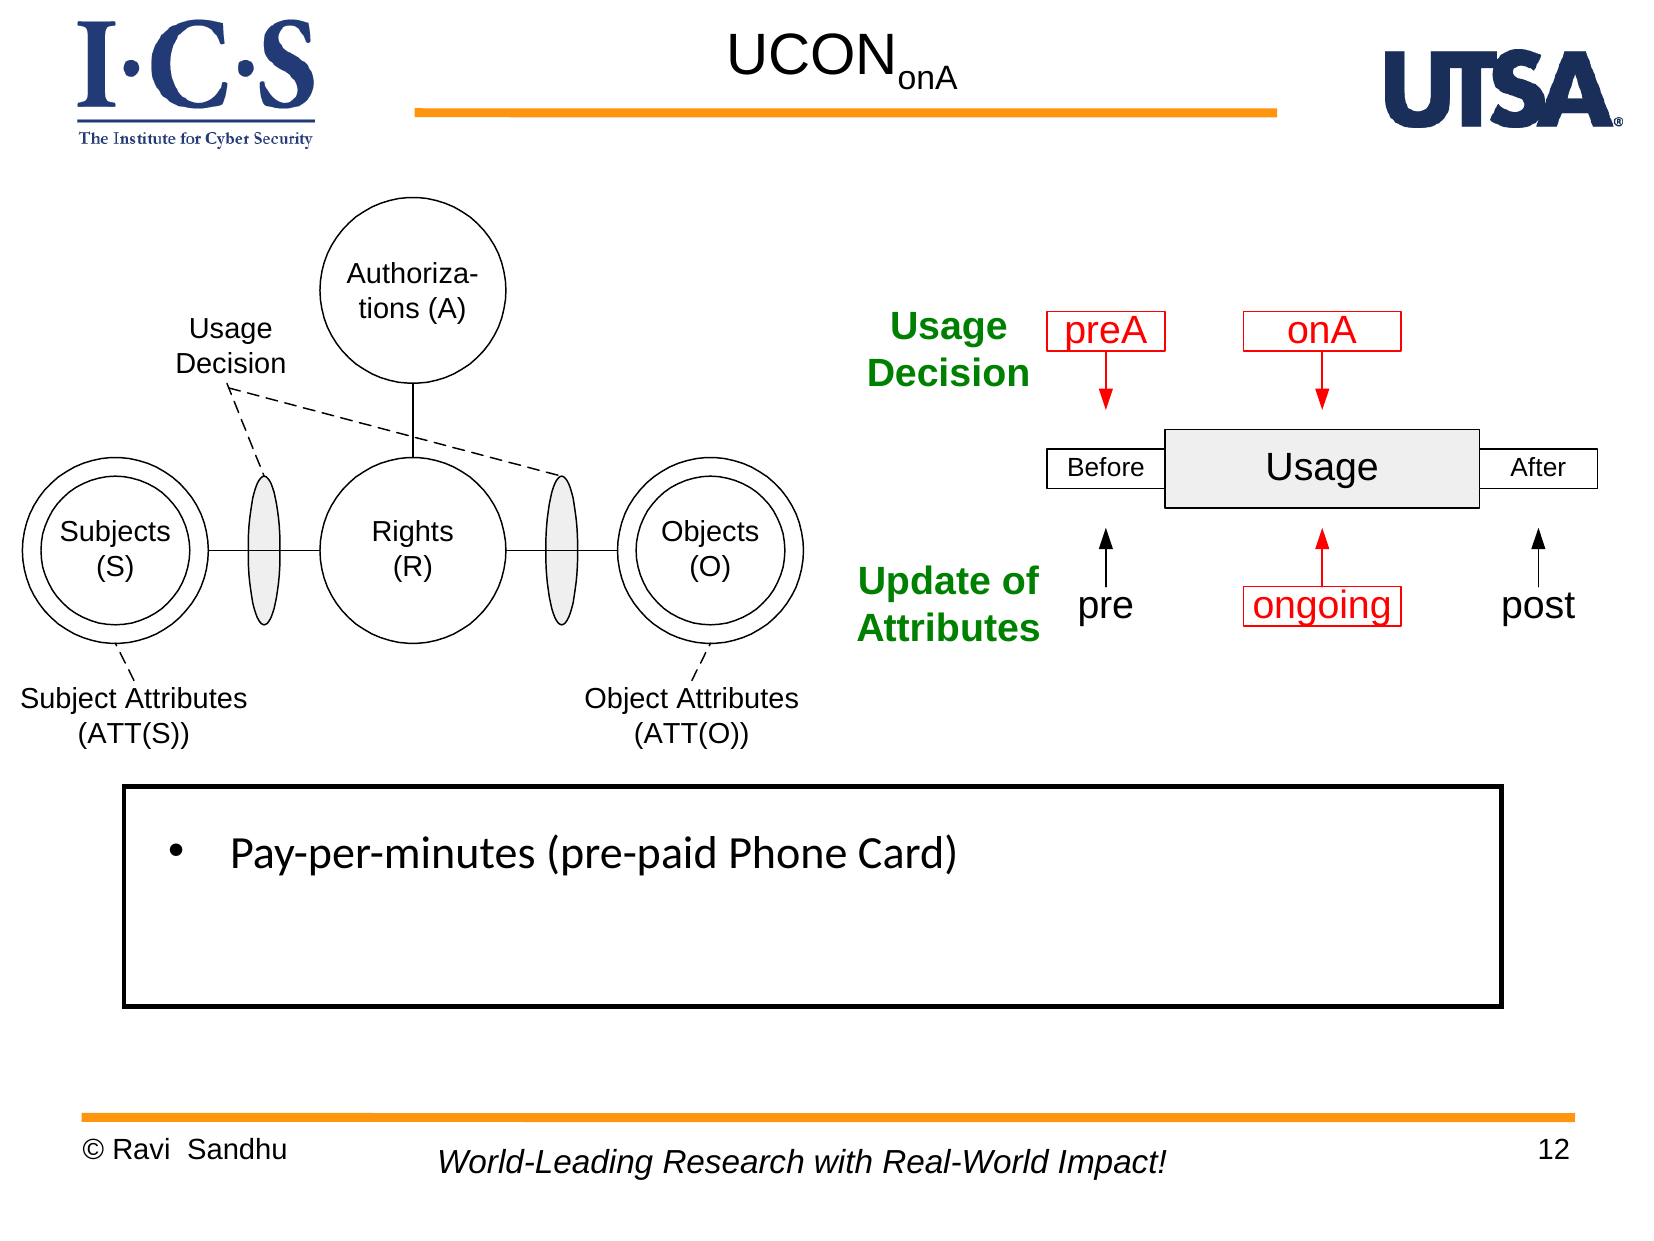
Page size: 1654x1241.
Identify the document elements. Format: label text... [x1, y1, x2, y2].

title UCONonA [415, 0, 1269, 113]
text_box © Ravi Sandhu [82, 1129, 468, 1215]
text_box 12 [1185, 1129, 1571, 1215]
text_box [826, 300, 1601, 656]
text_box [0, 193, 827, 761]
picture [73, 0, 317, 151]
picture [1385, 49, 1623, 128]
text_box World-Leading Research with Real-World Impact! [422, 1132, 1184, 1188]
text_box [124, 786, 1502, 1007]
